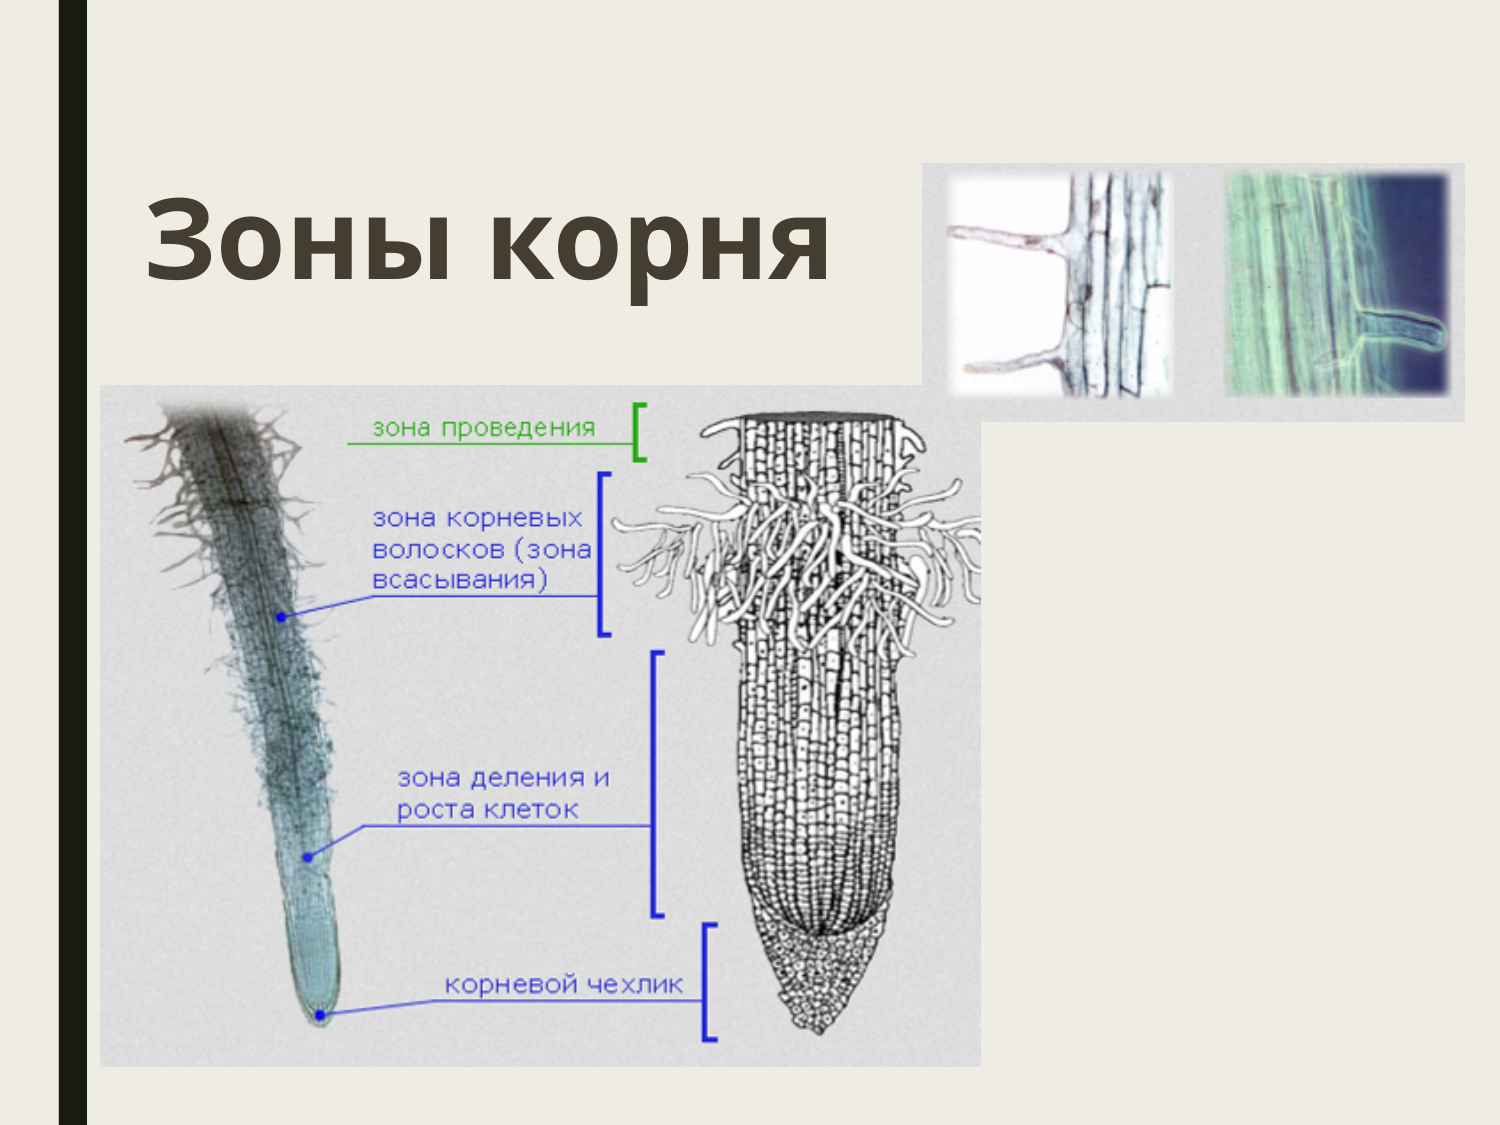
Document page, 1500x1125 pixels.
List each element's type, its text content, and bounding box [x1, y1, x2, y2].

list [100, 385, 981, 1067]
title Зоны корня [128, 175, 922, 364]
picture [922, 163, 1465, 422]
